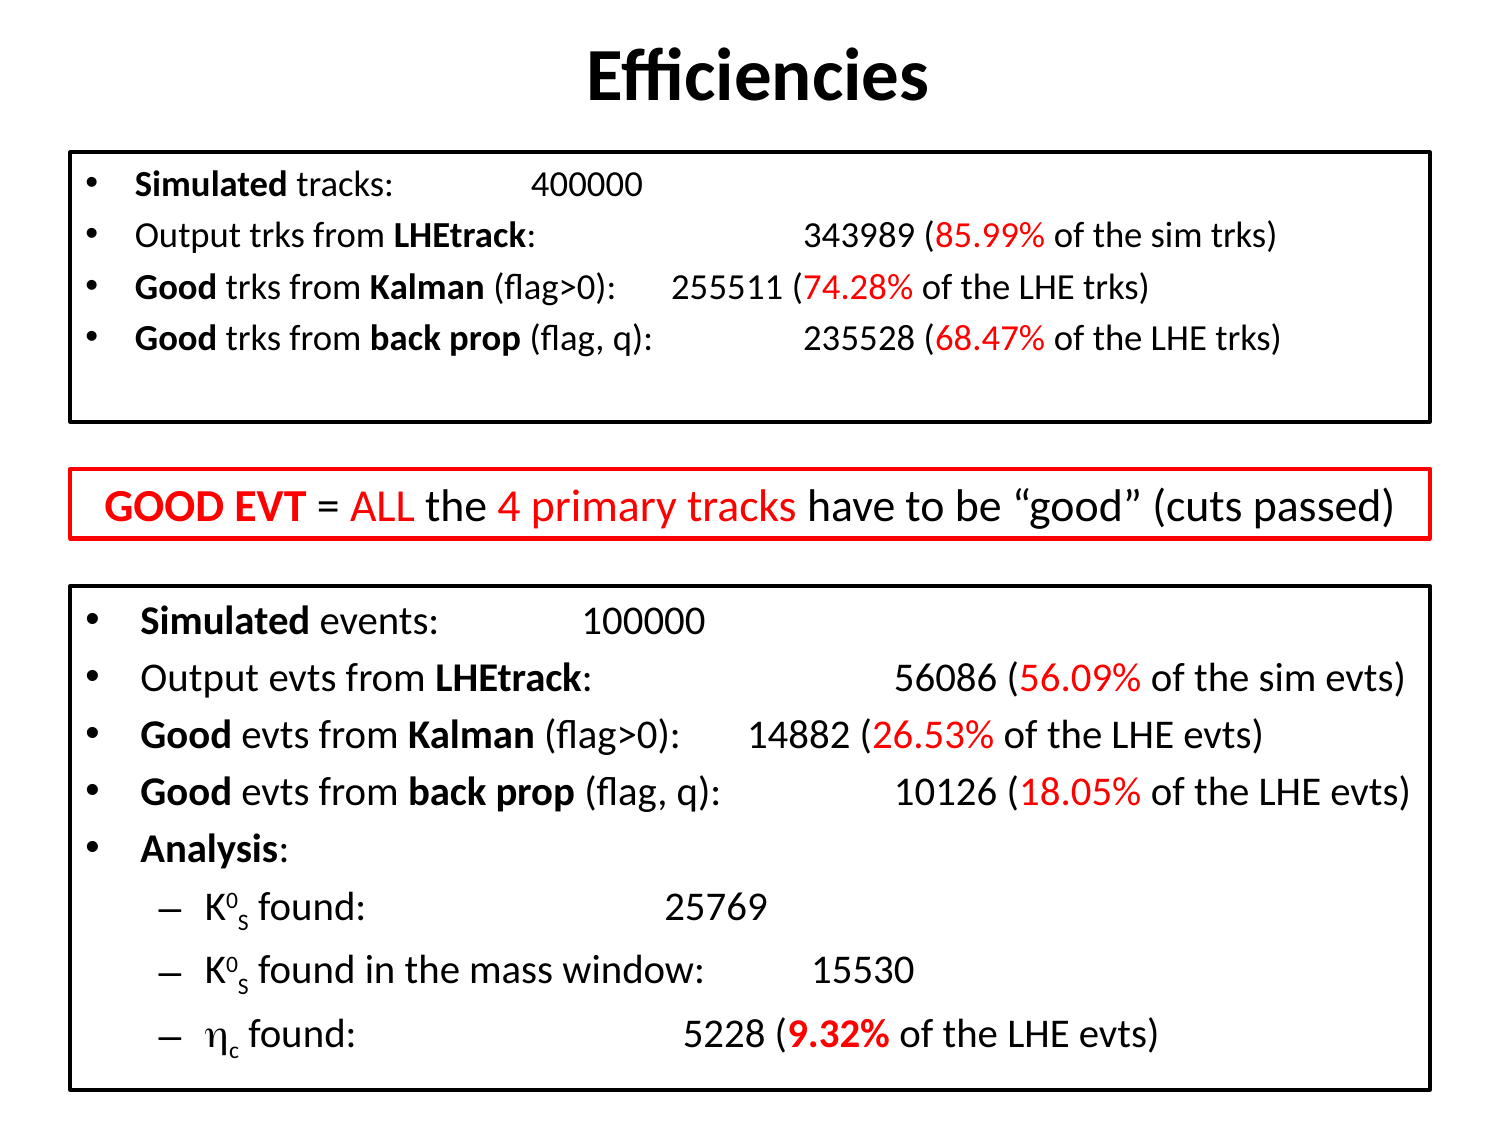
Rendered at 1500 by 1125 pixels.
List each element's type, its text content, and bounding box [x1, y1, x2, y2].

title Efficiencies [75, 0, 1425, 150]
text_box GOOD EVT = ALL the 4 primary tracks have to be “good” (cuts passed) [68, 467, 1432, 541]
text_box Simulated tracks: 400000 Output trks from LHEtrack: 343989 (85.99% of the sim trks) Good trks from Kalman (flag>0): 255511 (74.28% of the LHE trks) Good trks from back prop (flag, q): 235528 (68.47% of the LHE trks) [68, 150, 1432, 424]
list Simulated events: 100000 Output evts from LHEtrack: 56086 (56.09% of the sim evts) Good evts from Kalman (flag>0): 14882 (26.53% of the LHE evts) Good evts from back prop (flag, q): 10126 (18.05% of the LHE evts) Analysis: K0S found: 25769 K0S found in the mass window: 15530 hc found: 5228 (9.32% of the LHE evts) [68, 584, 1432, 1092]
